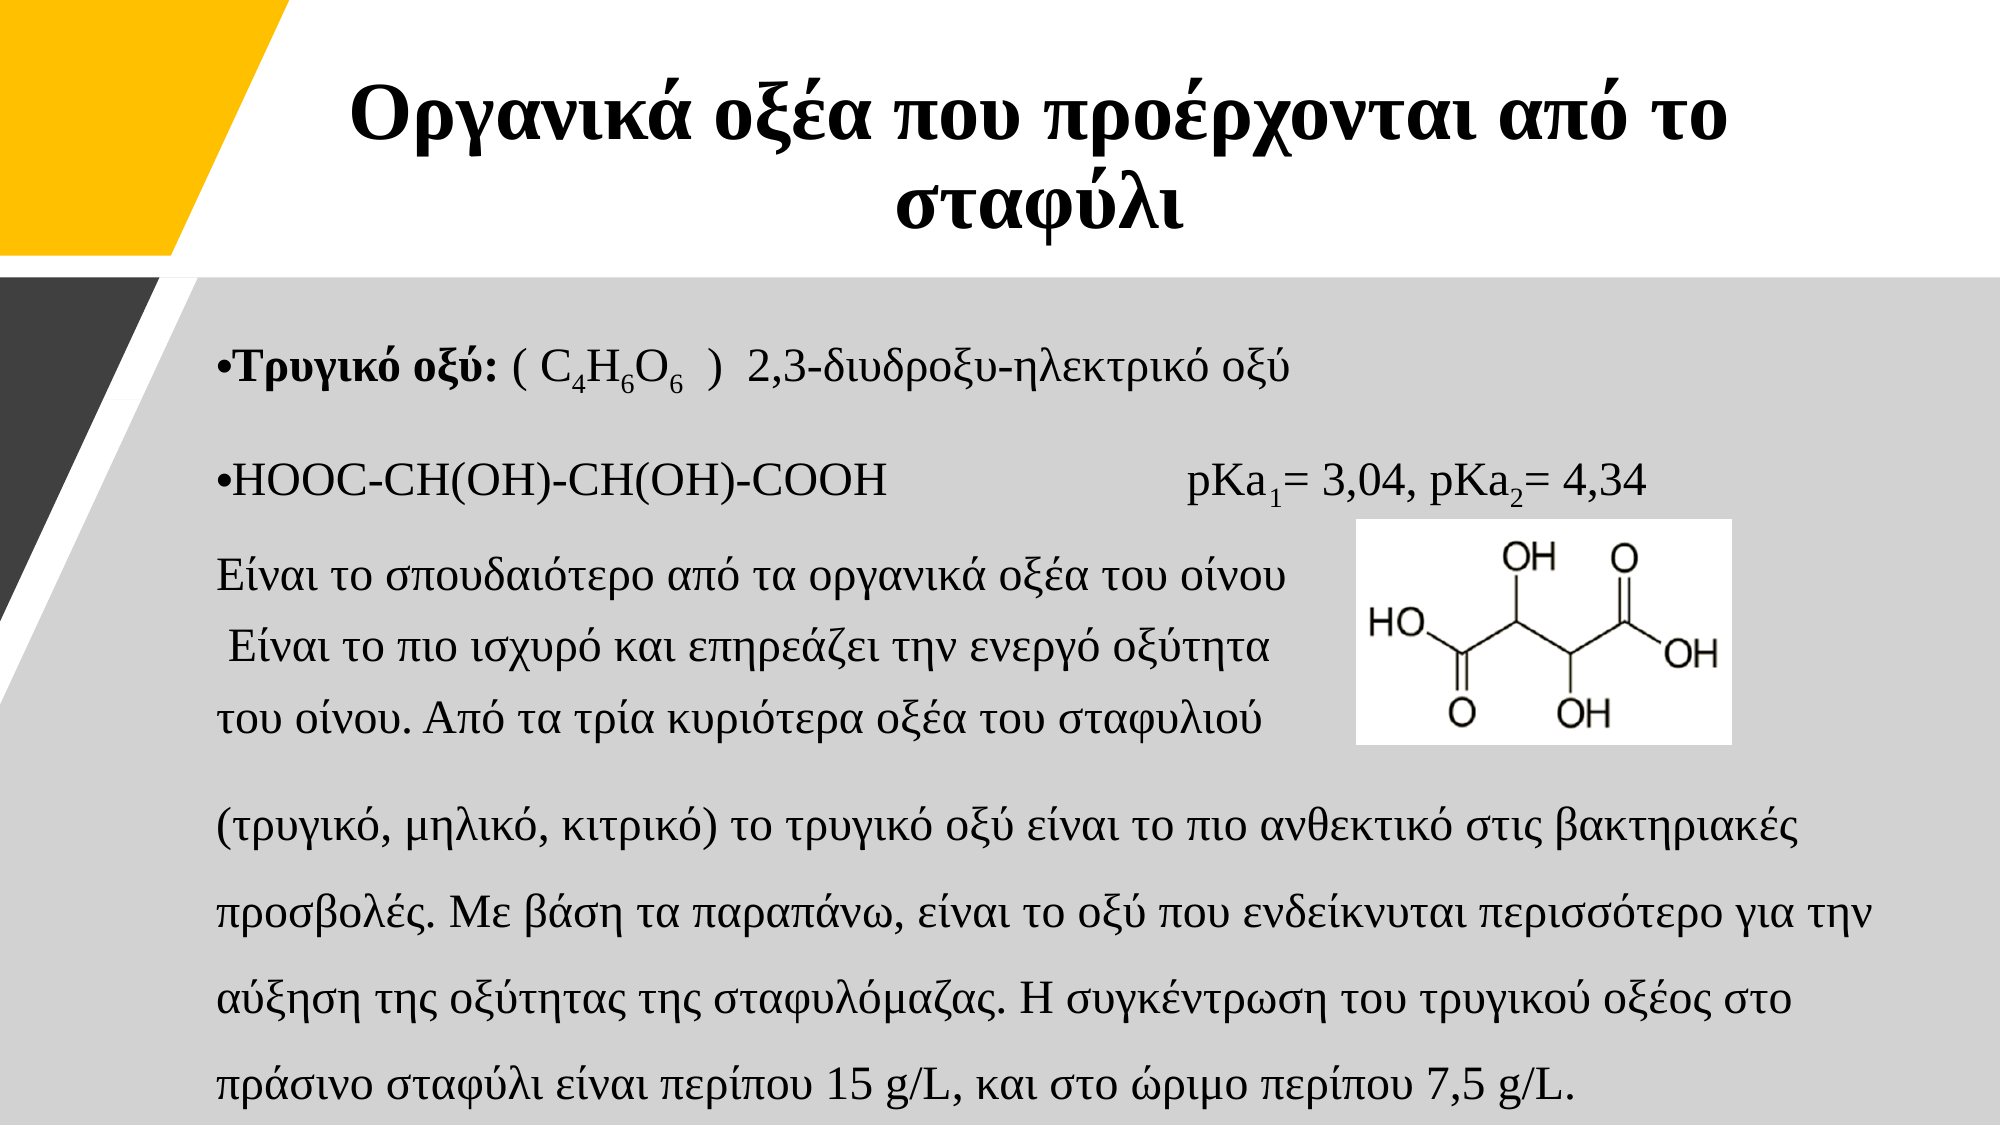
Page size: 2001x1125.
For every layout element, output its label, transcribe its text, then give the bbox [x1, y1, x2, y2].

list Τρυγικό οξύ: ( C4H6O6 ) 2,3-διυδροξυ-ηλεκτρικό οξύ HOOC-CH(OH)-CH(OH)-COOH pKa1= 3,04, pKa2= 4,34 Είναι το σπουδαιότερο από τα οργανικά οξέα του οίνου Είναι το πιο ισχυρό και επηρεάζει την ενεργό οξύτητα του οίνου. Από τα τρία κυριότερα οξέα του σταφυλιού (τρυγικό, μηλικό, κιτρικό) το τρυγικό οξύ είναι το πιο ανθεκτικό στις βακτηριακές προσβολές. Με βάση τα παραπάνω, είναι το οξύ που ενδείκνυται περισσότερο για την αύξηση της οξύτητας της σταφυλόμαζας. Η συγκέντρωση του τρυγικού οξέος στο πράσινο σταφύλι είναι περίπου 15 g/L, και στο ώριμο περίπου 7,5 g/L. [200, 293, 1975, 1125]
text_box [0, 276, 162, 622]
picture [1356, 519, 1732, 745]
text_box [0, 276, 2000, 1125]
title Οργανικά οξέα που προέρχονται από το σταφύλι [271, 60, 1808, 255]
text_box [0, 0, 291, 257]
